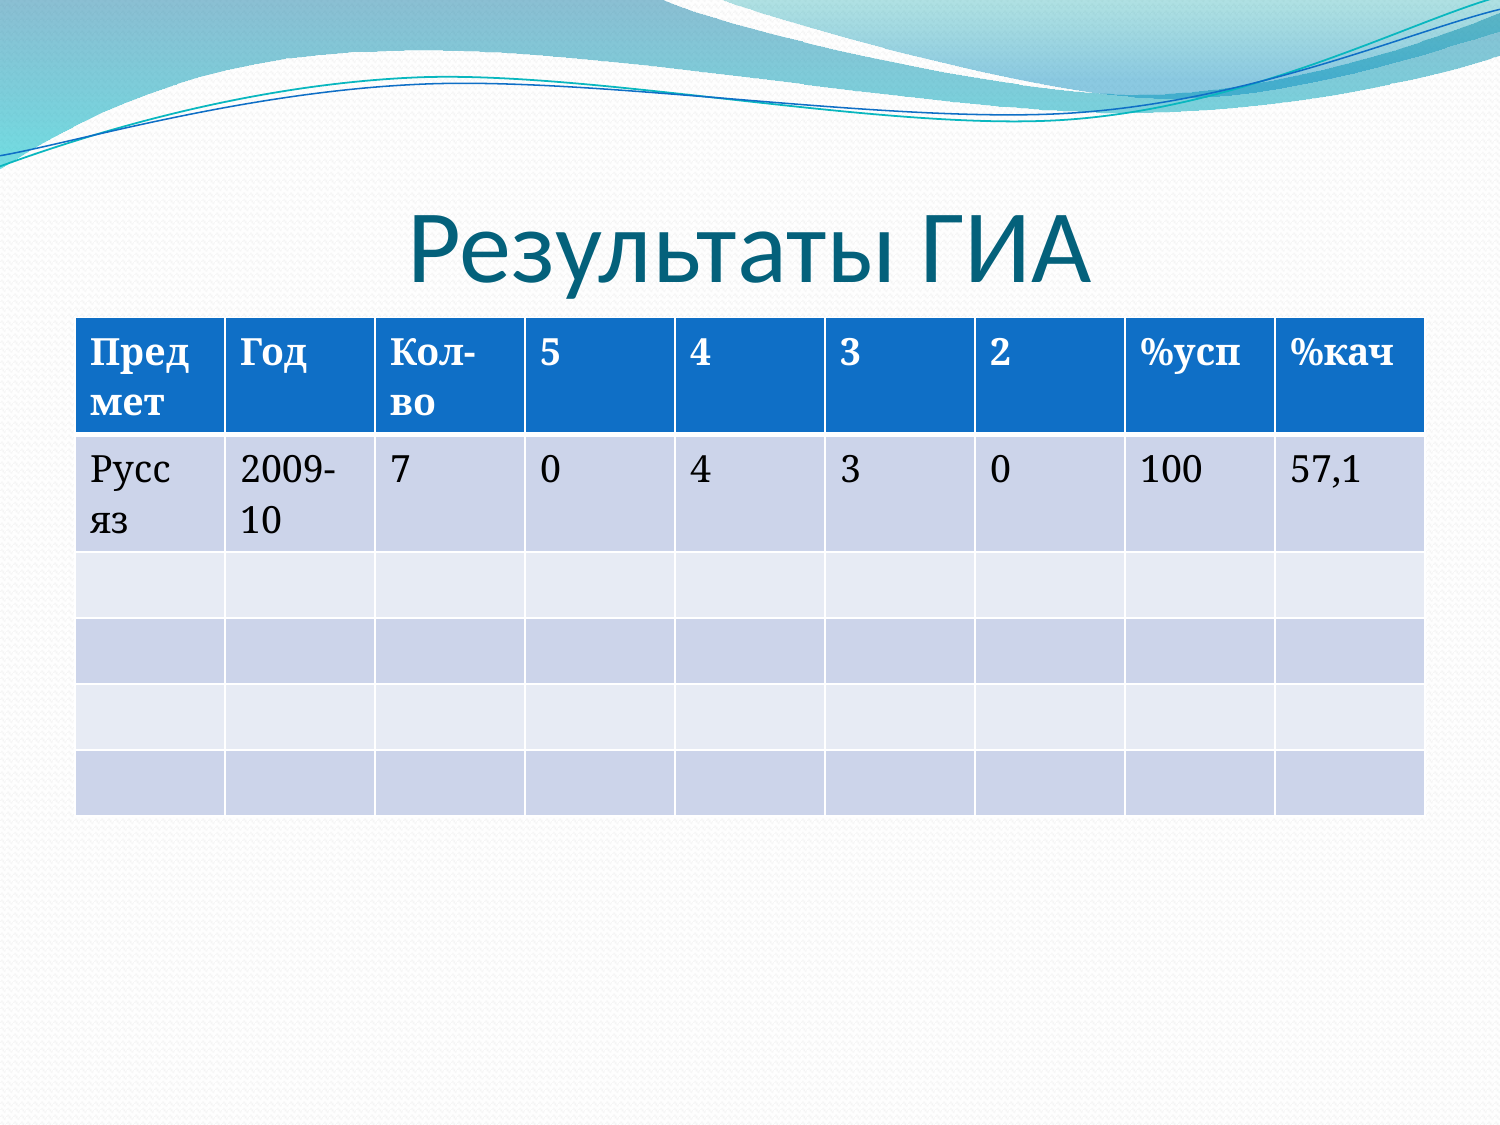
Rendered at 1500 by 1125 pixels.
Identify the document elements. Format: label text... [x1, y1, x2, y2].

title Результаты ГИА [75, 115, 1425, 303]
table_cell [826, 685, 974, 749]
table_cell [376, 553, 524, 617]
table_cell [526, 685, 674, 749]
table_header 4 [676, 318, 824, 432]
table_cell [1276, 619, 1424, 683]
table_cell [976, 751, 1124, 815]
table_header Год [226, 318, 374, 432]
table_header 2 [976, 318, 1124, 432]
table_cell [226, 751, 374, 815]
table_cell [1126, 553, 1274, 617]
table_cell [526, 553, 674, 617]
table_header 5 [526, 318, 674, 432]
table_cell [976, 619, 1124, 683]
table_cell [1126, 619, 1274, 683]
table_header %усп [1126, 318, 1274, 432]
table_cell [826, 553, 974, 617]
table_cell [226, 553, 374, 617]
table_cell [76, 751, 224, 815]
table_cell [76, 619, 224, 683]
table_cell [676, 619, 824, 683]
table_cell Русс яз [76, 437, 224, 551]
table_cell [976, 685, 1124, 749]
table_cell 3 [826, 437, 974, 551]
table_header Кол-во [376, 318, 524, 432]
table_cell [1276, 685, 1424, 749]
table_cell [1126, 751, 1274, 815]
table_cell 100 [1126, 437, 1274, 551]
table_cell [226, 619, 374, 683]
table_cell 0 [976, 437, 1124, 551]
table_cell [1276, 553, 1424, 617]
table_cell 0 [526, 437, 674, 551]
table_cell 2009-10 [226, 437, 374, 551]
table_cell [976, 553, 1124, 617]
table_cell [376, 751, 524, 815]
table_cell [526, 751, 674, 815]
table_cell [826, 619, 974, 683]
table_cell [376, 619, 524, 683]
table_cell [376, 685, 524, 749]
table_cell [826, 751, 974, 815]
table_cell [76, 685, 224, 749]
table_cell [76, 553, 224, 617]
table_cell 4 [676, 437, 824, 551]
table_header Предмет [76, 318, 224, 432]
table_cell [1276, 751, 1424, 815]
table_cell [676, 751, 824, 815]
table_cell [676, 553, 824, 617]
table_cell [1126, 685, 1274, 749]
table_cell [226, 685, 374, 749]
table_cell [676, 685, 824, 749]
table_cell 7 [376, 437, 524, 551]
table_cell 57,1 [1276, 437, 1424, 551]
table_header %кач [1276, 318, 1424, 432]
table_header 3 [826, 318, 974, 432]
table_cell [526, 619, 674, 683]
